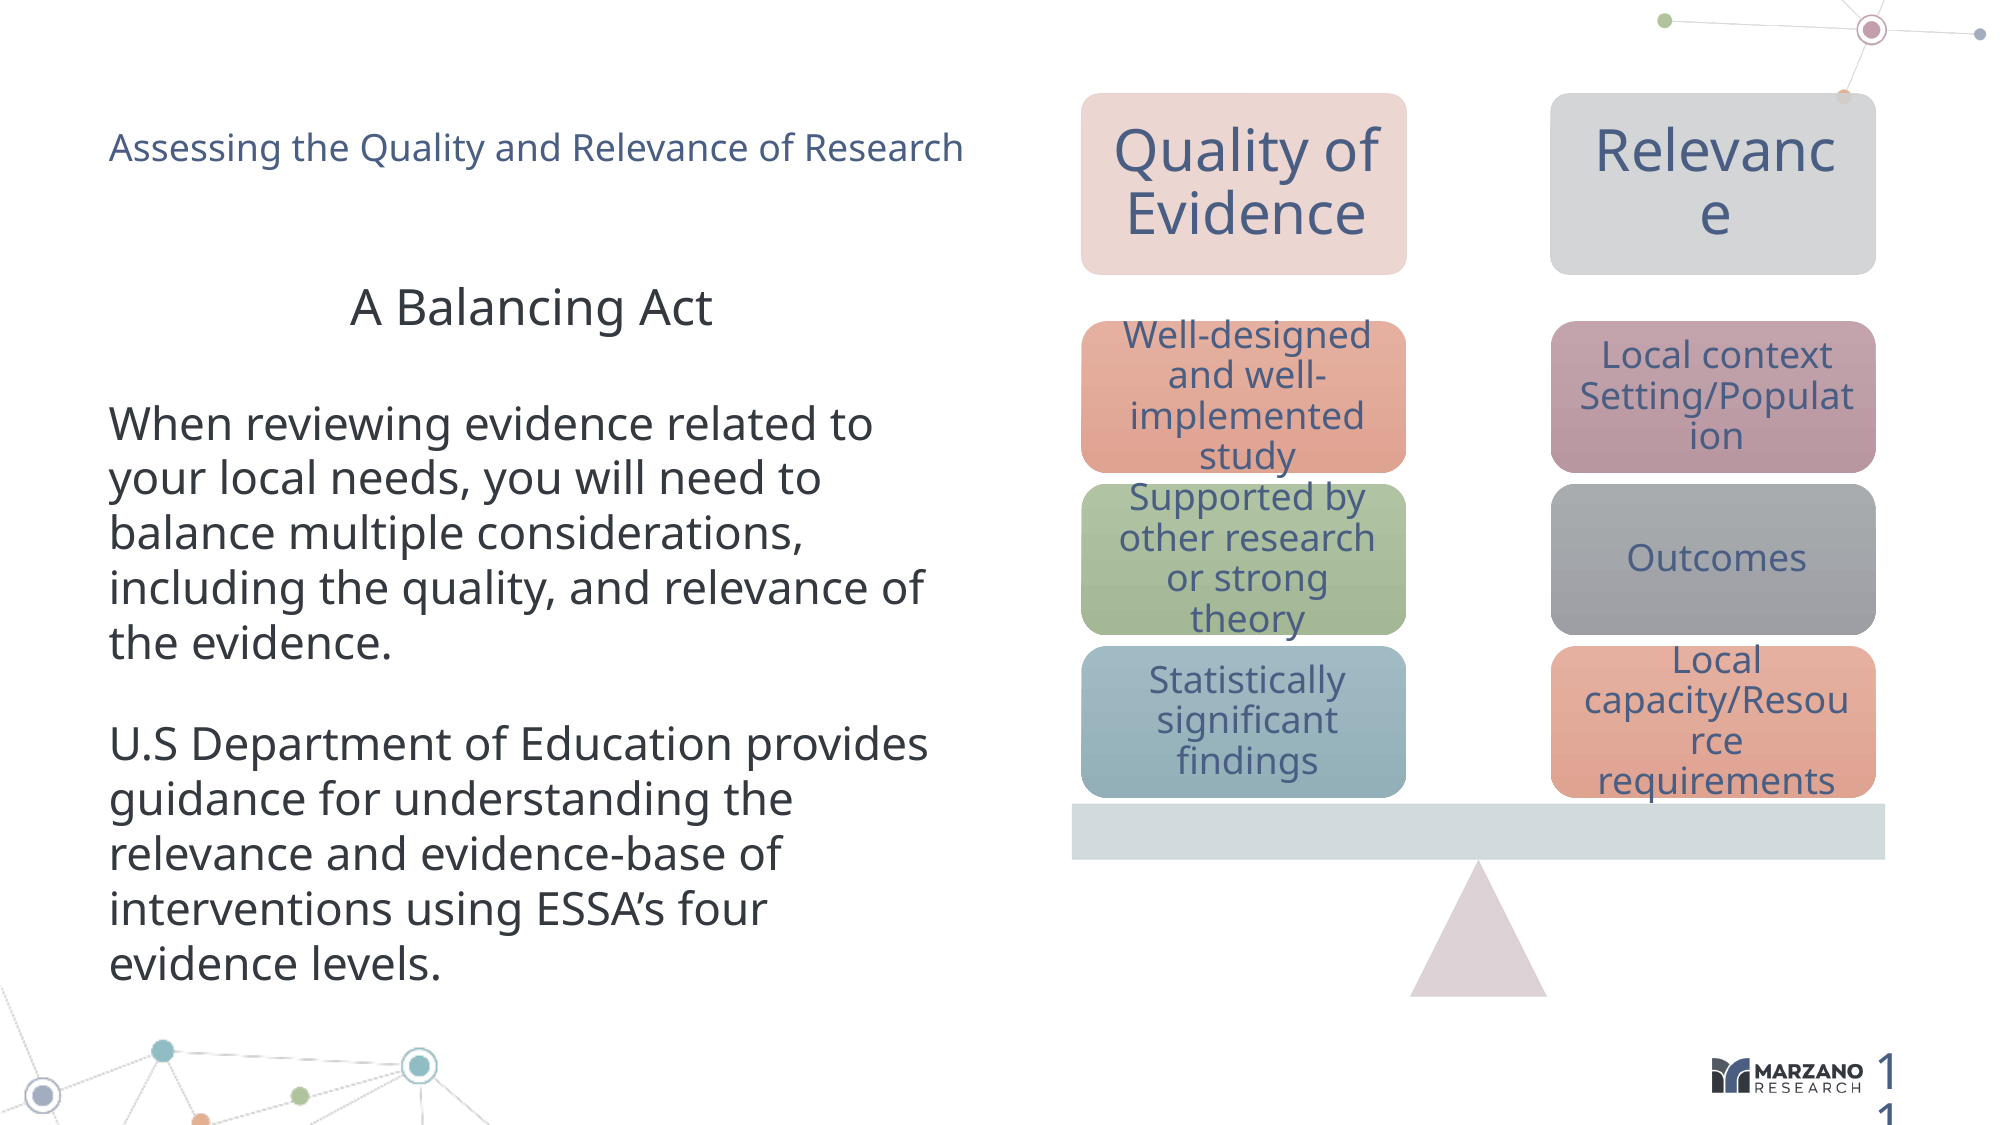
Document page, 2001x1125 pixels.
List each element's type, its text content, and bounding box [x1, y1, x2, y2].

text_box Assessing the Quality and Relevance of Research [93, 93, 888, 194]
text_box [888, 93, 2000, 997]
text_box A Balancing Act When reviewing evidence related to your local needs, you will need to balance multiple considerations, including the quality, and relevance of the evidence. U.S Department of Education provides guidance for understanding the relevance and evidence-base of interventions using ESSA’s four evidence levels. [93, 327, 888, 938]
text_box 11 [1859, 1032, 1938, 1093]
picture [1712, 1058, 1859, 1093]
